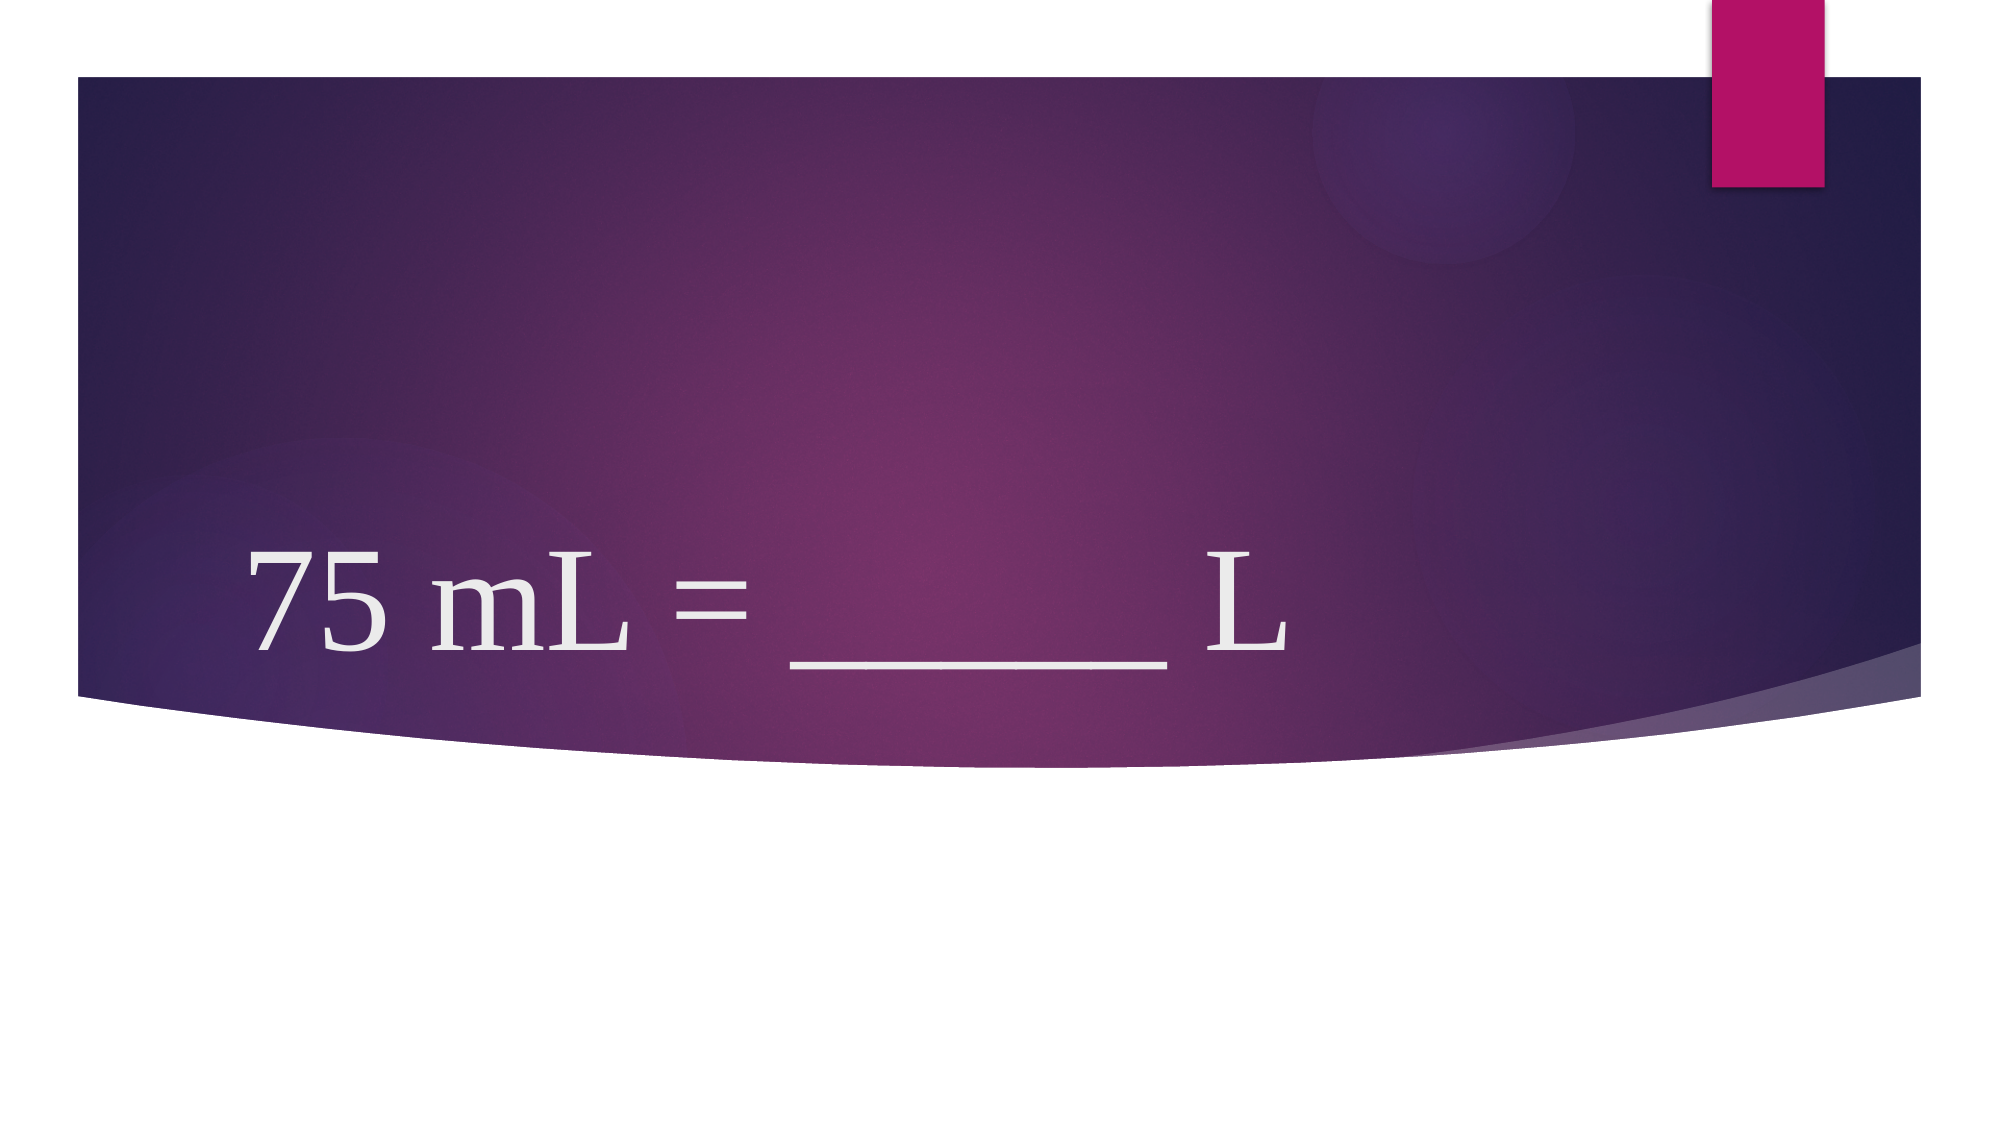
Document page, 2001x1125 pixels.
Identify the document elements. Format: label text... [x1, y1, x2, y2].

title 75 mL = _____ L [189, 388, 1638, 688]
